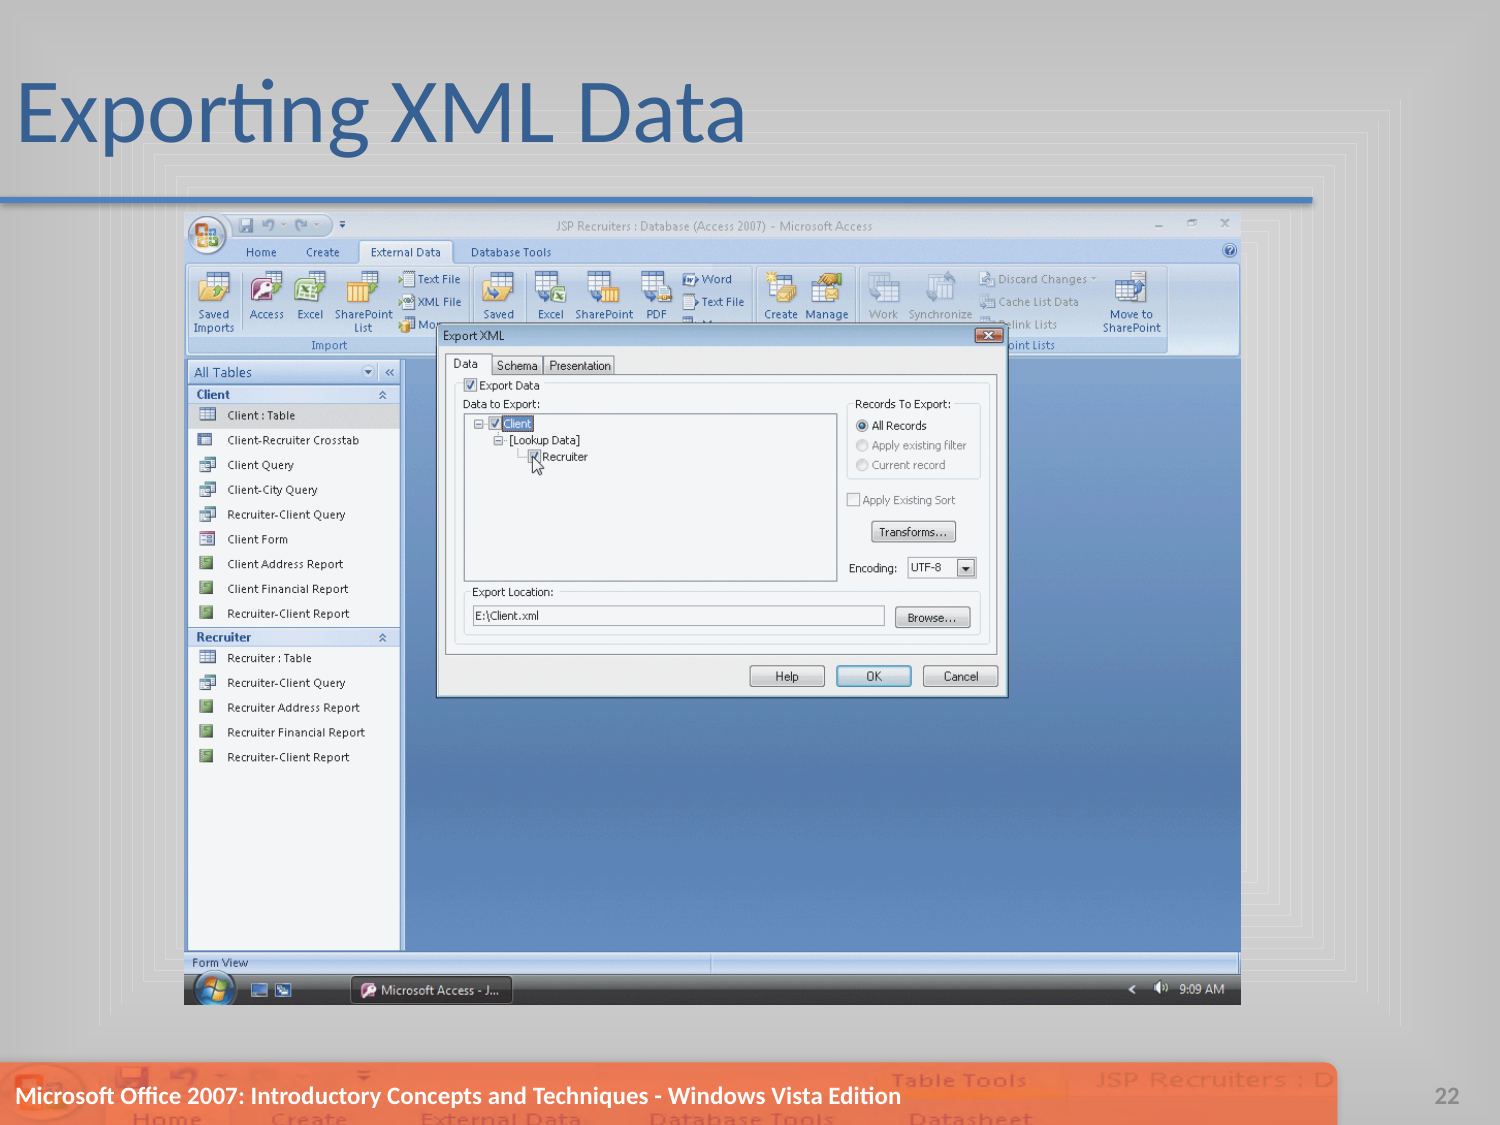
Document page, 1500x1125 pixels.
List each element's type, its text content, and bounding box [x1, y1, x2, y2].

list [183, 212, 1241, 1006]
slide_number 22 [1400, 1065, 1475, 1125]
title Exporting XML Data [0, 12, 1425, 200]
footer Microsoft Office 2007: Introductory Concepts and Techniques - Windows Vista Edition [0, 1065, 1300, 1125]
picture [0, 1062, 1338, 1125]
